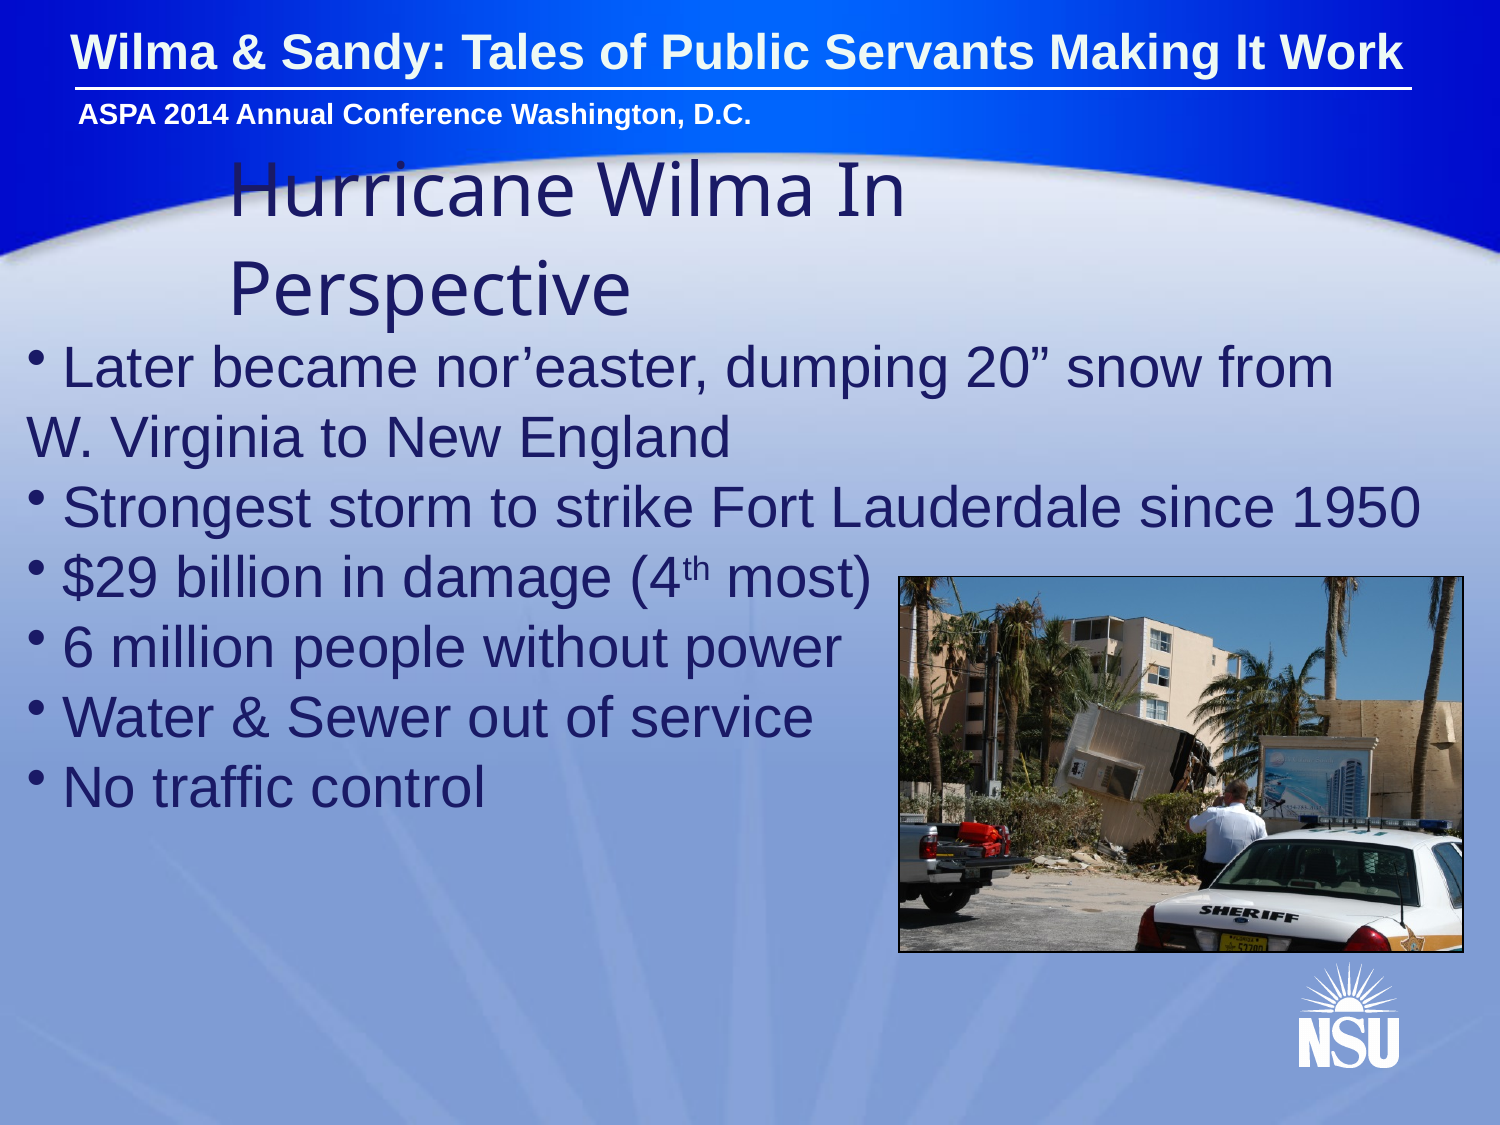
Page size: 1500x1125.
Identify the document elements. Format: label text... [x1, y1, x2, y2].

text_box Later became nor’easter, dumping 20” snow from W. Virginia to New England Strongest storm to strike Fort Lauderdale since 1950 $29 billion in damage (4th most) 6 million people without power Water & Sewer out of service No traffic control [11, 322, 1462, 827]
text_box Wilma & Sandy: Tales of Public Servants Making It Work [55, 12, 1420, 88]
text_box ASPA 2014 Annual Conference Washington, D.C. [63, 88, 768, 138]
title Hurricane Wilma In Perspective [212, 174, 1226, 288]
picture [0, 0, 1500, 1125]
